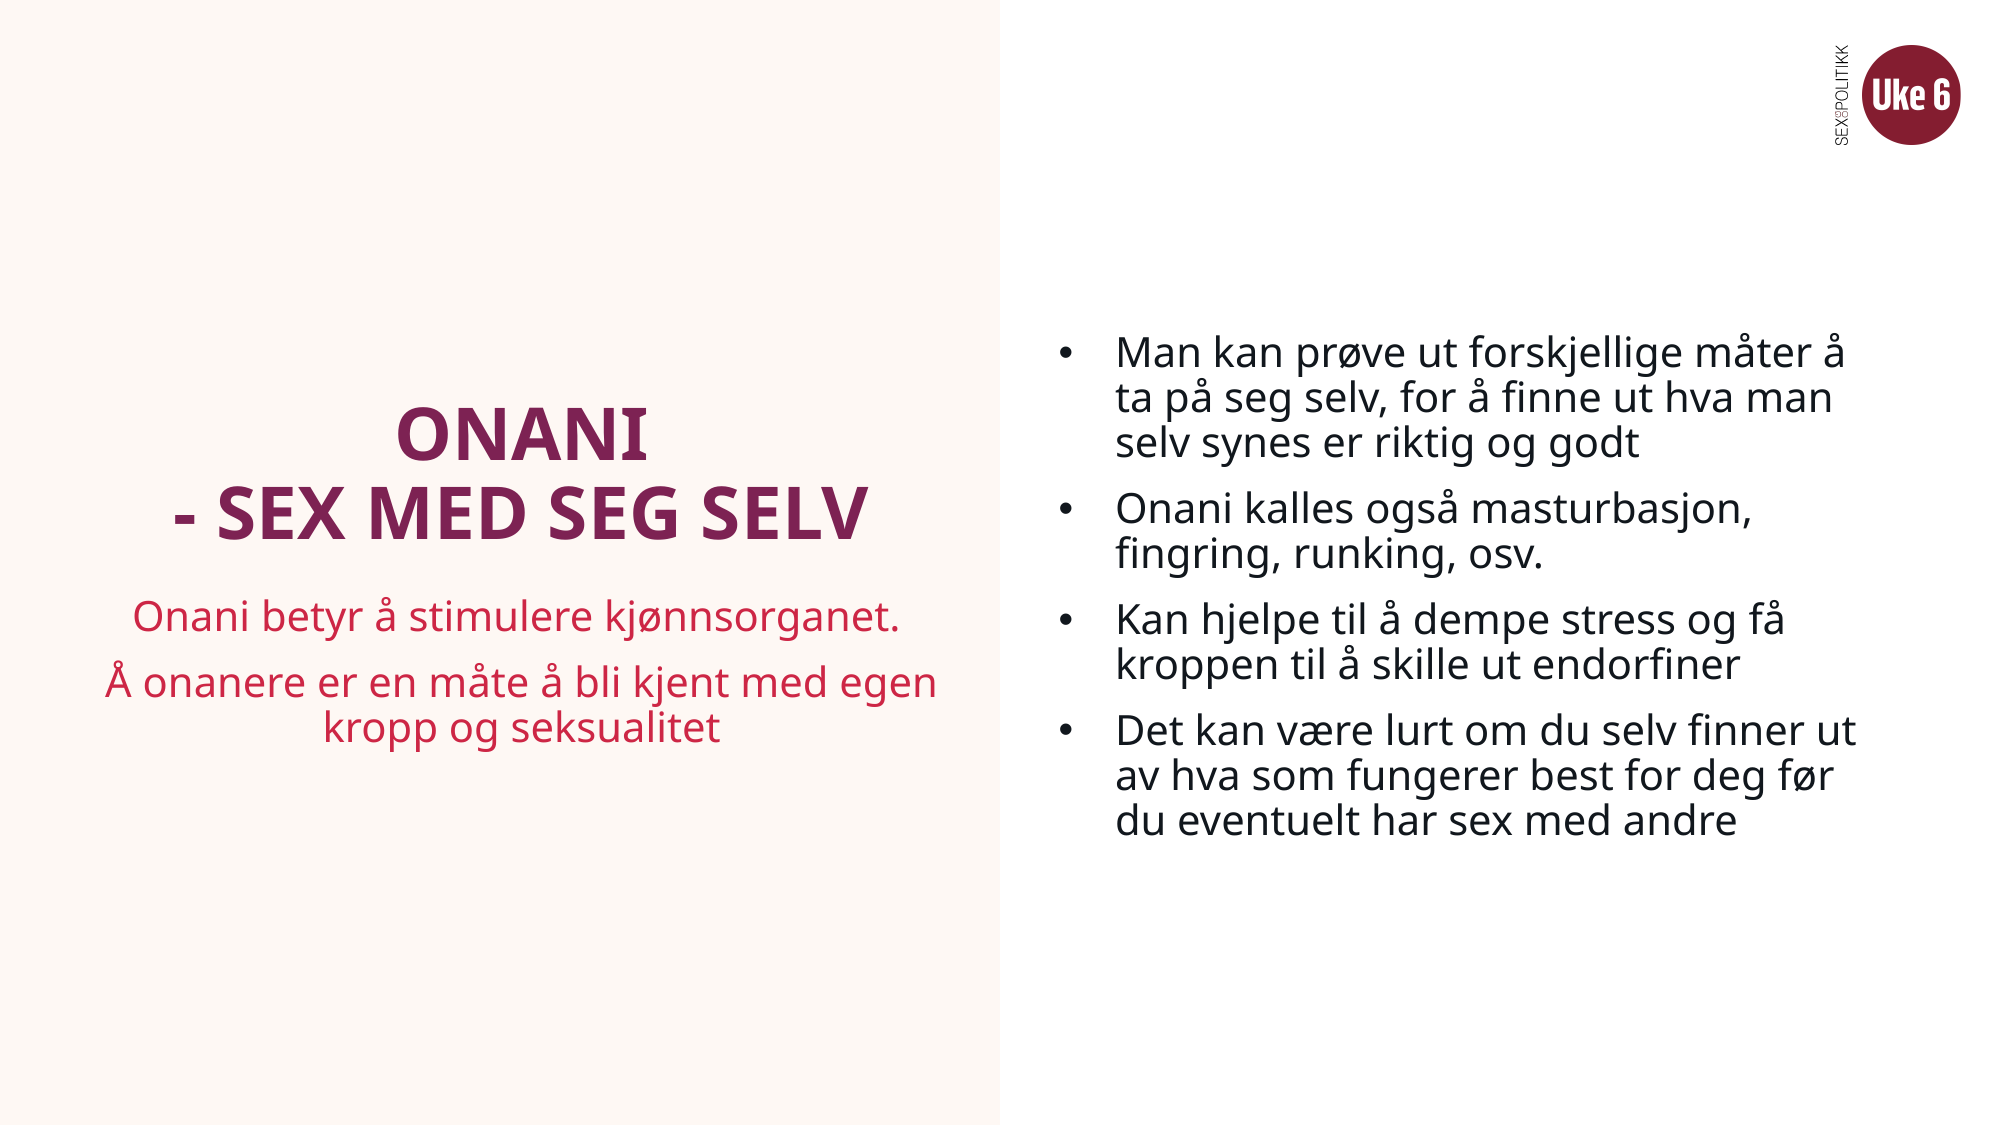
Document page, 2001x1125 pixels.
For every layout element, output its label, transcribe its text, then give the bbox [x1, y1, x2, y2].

picture [1862, 45, 1961, 145]
list Onani betyr å stimulere kjønnsorganet. Å onanere er en måte å bli kjent med egen kropp og seksualitet [90, 588, 954, 906]
title ONANI - SEX MED SEG SELV [90, 245, 954, 563]
picture [1836, 46, 1848, 145]
list Man kan prøve ut forskjellige måter å ta på seg selv, for å finne ut hva man selv synes er riktig og godt Onani kalles også masturbasjon, fingring, runking, osv. Kan hjelpe til å dempe stress og få kroppen til å skille ut endorfiner Det kan være lurt om du selv finner ut av hva som fungerer best for deg før du eventuelt har sex med andre [1043, 170, 1910, 1007]
